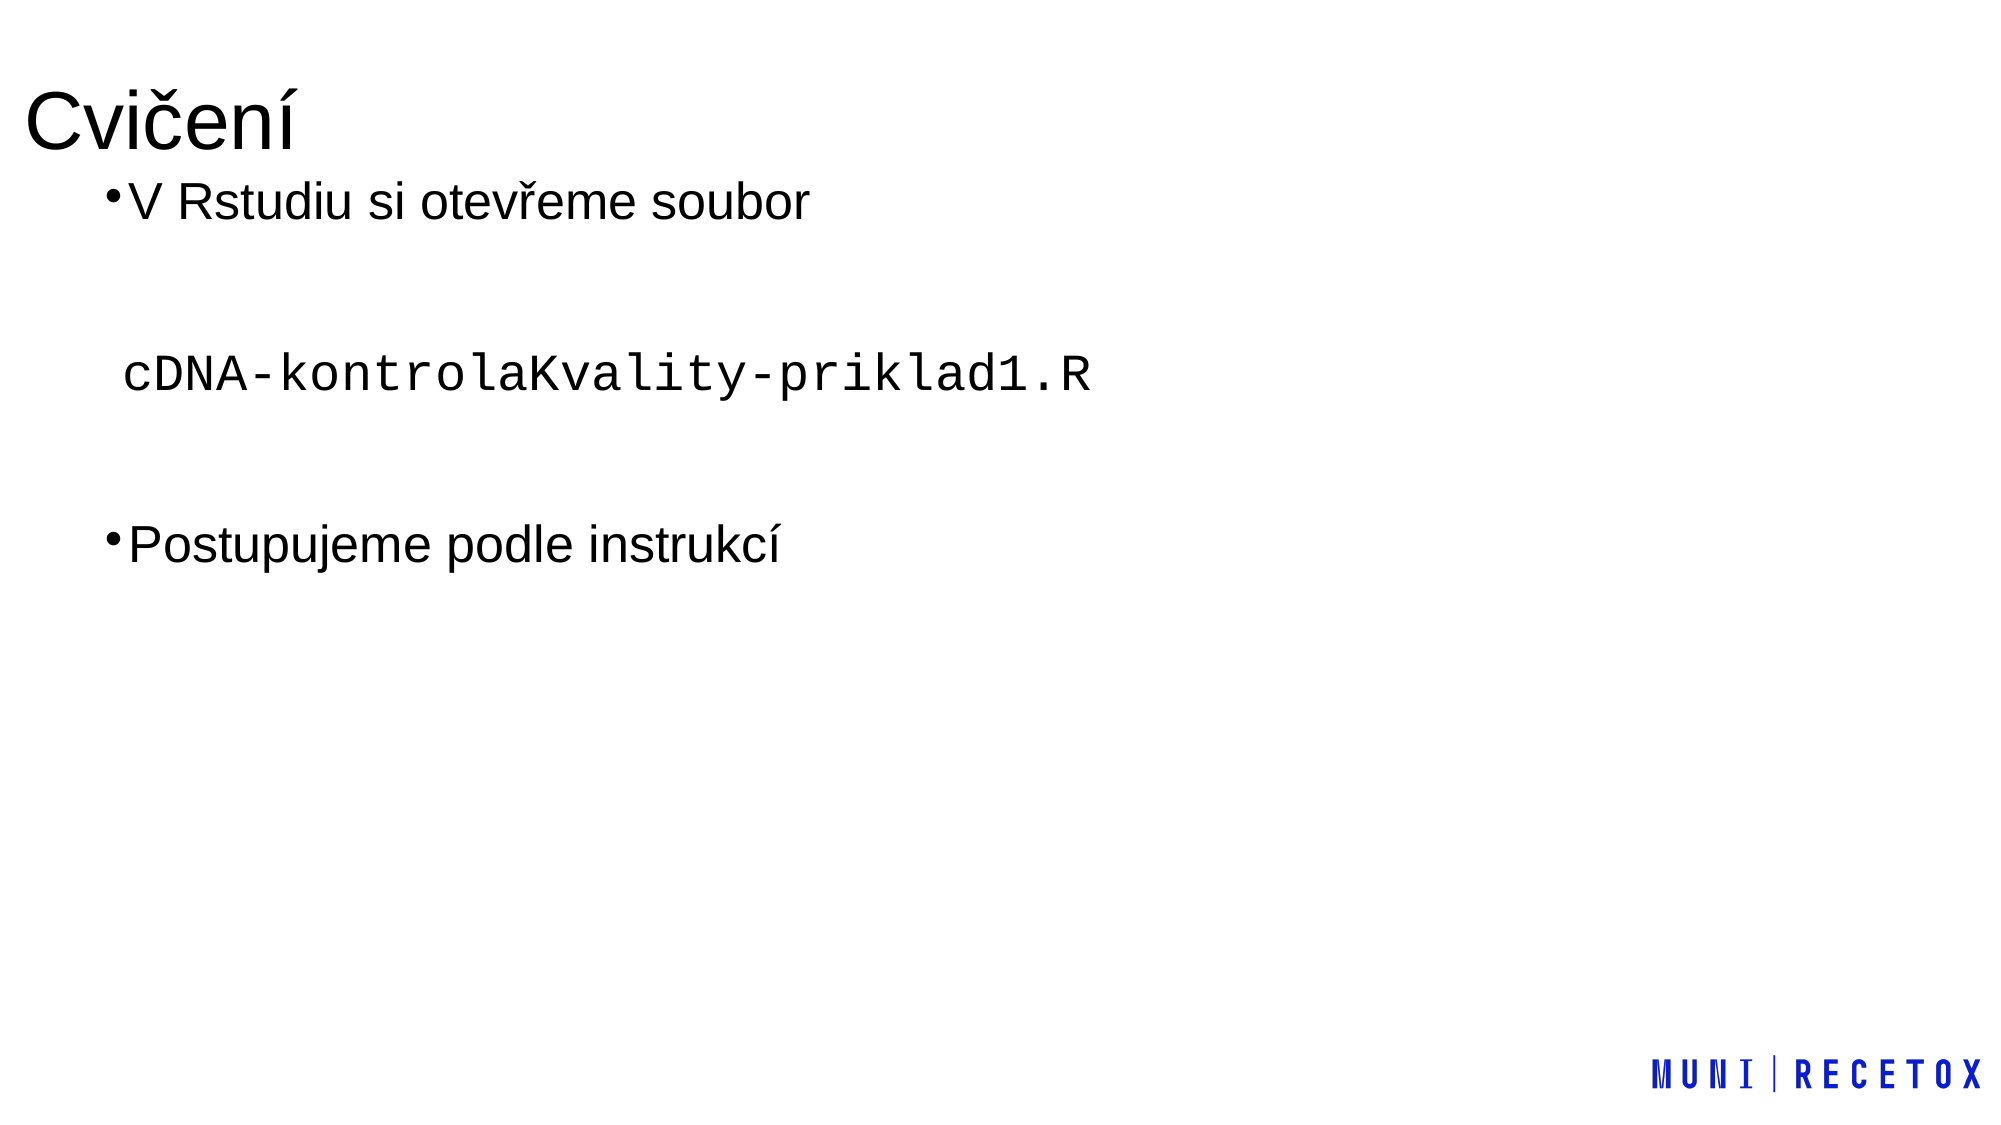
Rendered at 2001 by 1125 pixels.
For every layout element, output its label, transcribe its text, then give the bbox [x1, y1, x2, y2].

picture [1620, 1029, 2001, 1116]
title Cvičení [24, 28, 1824, 217]
subtitle V Rstudiu si otevřeme soubor cDNA-kontrolaKvality-priklad1.R Postupujeme podle instrukcí [104, 322, 1542, 511]
